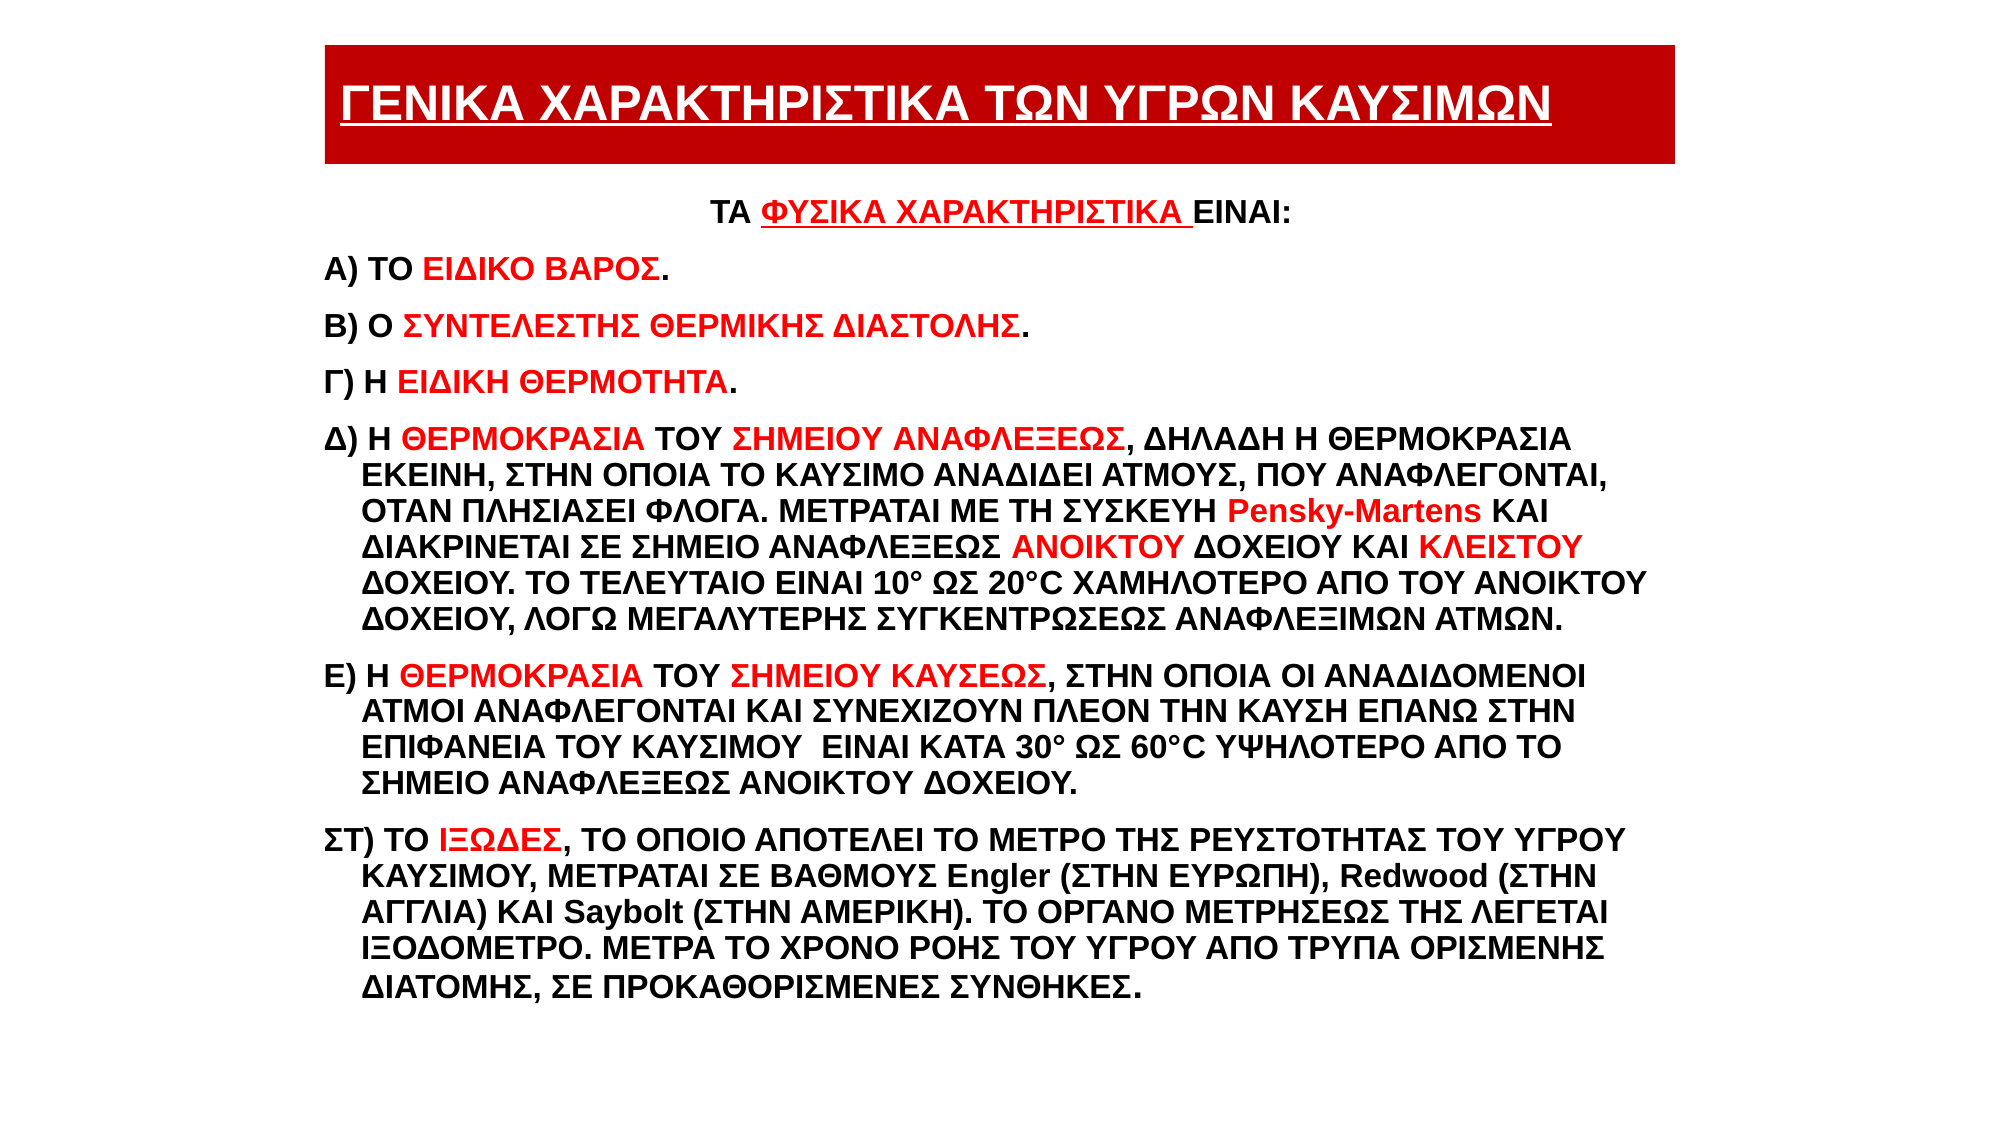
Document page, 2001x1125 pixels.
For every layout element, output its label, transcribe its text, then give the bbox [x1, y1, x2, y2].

list ΤΑ ΦΥΣΙΚΑ ΧΑΡΑΚΤΗΡΙΣΤΙΚΑ ΕΙΝΑΙ: Α) ΤΟ ΕΙΔΙΚΟ ΒΑΡΟΣ. Β) Ο ΣΥΝΤΕΛΕΣΤΗΣ ΘΕΡΜΙΚΗΣ ΔΙΑΣΤΟΛΗΣ. Γ) Η ΕΙΔΙΚΗ ΘΕΡΜΟΤΗΤΑ. Δ) Η ΘΕΡΜΟΚΡΑΣΙΑ TOY ΣΗΜΕΙΟY ΑΝΑΦΛΕΞΕΩΣ, ΔΗΛΑΔΗ Η ΘΕΡΜΟΚΡΑΣΙΑ ΕΚΕΙΝΗ, ΣΤΗΝ ΟΠΟΙΑ ΤΟ ΚΑΥΣΙΜΟ ΑΝΑΔΙΔΕΙ ΑΤΜΟΥΣ, ΠΟΥ ΑΝΑΦΛΕΓΟΝΤΑΙ, ΟΤΑΝ ΠΛΗΣΙΑΣΕΙ ΦΛΟΓΑ. ΜΕΤΡΑΤΑΙ ΜΕ ΤΗ ΣΥΣΚΕΥΗ Ρensky-Martens ΚΑΙ ΔΙΑΚΡΙΝΕΤΑΙ ΣΕ ΣΗΜΕΙΟ ΑΝΑΦΛΕΞΕΩΣ ΑΝΟΙΚΤΟΥ ΔΟΧΕΙΟΥ ΚΑΙ ΚΛΕΙΣΤΟΥ ΔΟΧΕΙΟΥ. ΤΟ ΤΕΛΕΥΤΑΙΟ ΕΙΝΑΙ 10° ΩΣ 20°C ΧΑΜΗΛΟΤΕΡΟ ΑΠΟ ΤΟΥ ΑΝΟΙΚΤΟΥ ΔΟΧΕΙΟΥ, ΛΟΓΩ ΜΕΓΑΛΥΤΕΡΗΣ ΣΥΓΚΕΝΤΡΩΣΕΩΣ ΑΝΑΦΛΕΞΙΜΩΝ ΑΤΜΩΝ. Ε) Η ΘΕΡΜΟΚΡΑΣΙΑ TOY ΣΗΜΕΙΟY ΚΑΥΣΕΩΣ, ΣΤΗΝ ΟΠΟΙΑ ΟΙ ΑΝΑΔΙΔΟΜΕΝΟΙ ΑΤΜΟΙ ΑΝΑΦΛΕΓΟΝΤΑΙ ΚΑΙ ΣΥΝΕΧΙΖΟΥΝ ΠΛΕΟΝ ΤΗΝ ΚΑΥΣΗ ΕΠΑΝΩ ΣΤΗΝ ΕΠΙΦΑΝΕΙΑ ΤΟΥ ΚΑΥΣΙΜΟΥ ΕΙΝΑΙ ΚΑΤΑ 30° ΩΣ 60°C ΥΨΗΛΟΤΕΡΟ ΑΠΟ ΤΟ ΣΗΜΕΙΟ ΑΝΑΦΛΕΞΕΩΣ ΑΝΟΙΚΤΟY ΔΟΧΕΙΟΥ. ΣΤ) ΤΟ ΙΞΩΔΕΣ, ΤΟ ΟΠΟΙΟ ΑΠΟΤΕΛΕI ΤΟ ΜΕΤΡΟ ΤΗΣ ΡΕΥΣΤΟΤΗΤΑΣ ΤΟY YΓΡΟY ΚΑΥΣΙΜΟΥ, ΜΕΤΡΑΤΑΙ ΣΕ ΒΑΘΜΟΥΣ Εngler (ΣΤΗΝ ΕΥΡΩΠΗ), Redwood (ΣΤΗΝ ΑΓΓΛΙΑ) ΚΑΙ Saybolt (ΣΤΗΝ ΑΜΕΡΙΚΗ). ΤΟ ΟΡΓΑΝΟ ΜΕΤΡΗΣΕΩΣ ΤΗΣ ΛΕΓΕΤΑΙ ΙΞΟΔΟΜΕΤΡΟ. ΜΕΤΡΑ ΤΟ ΧΡΟΝΟ ΡΟΗΣ ΤΟΥ ΥΓΡΟΥ ΑΠΟ ΤΡΥΠΑ ΟΡΙΣΜΕΝΗΣ ΔΙΑΤΟΜΗΣ, ΣΕ ΠΡΟΚΑΘΟΡΙΣΜΕΝΕΣ ΣΥΝΘΗΚΕΣ. [308, 187, 1704, 1079]
title ΓΕΝΙΚΑ ΧΑΡΑΚΤΗΡΙΣΤΙΚΑ ΤΩΝ ΥΓΡΩΝ ΚΑΥΣΙΜΩΝ [324, 45, 1675, 164]
